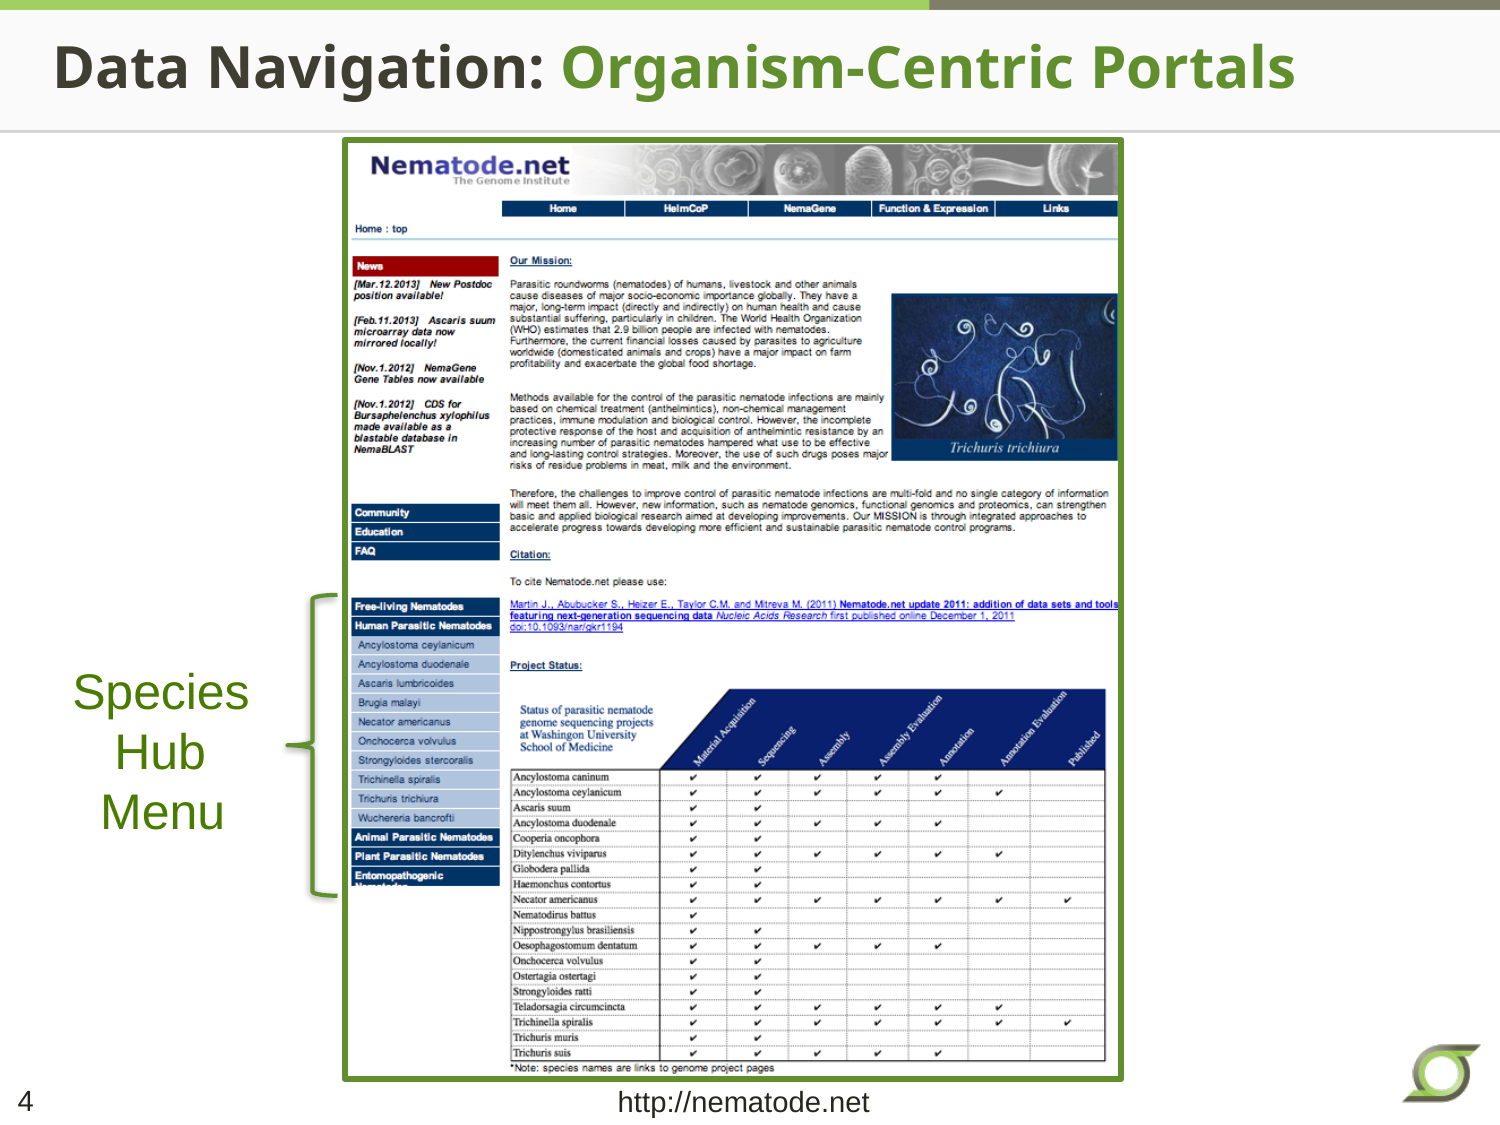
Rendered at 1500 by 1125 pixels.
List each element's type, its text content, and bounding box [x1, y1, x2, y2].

picture [347, 142, 1119, 1077]
text_box 4 [3, 1074, 49, 1125]
title Data Navigation: Organism-Centric Portals [36, 17, 1455, 113]
text_box Species Hub Menu [57, 652, 265, 847]
text_box http://nematode.net [603, 1083, 898, 1125]
text_box [285, 592, 338, 898]
